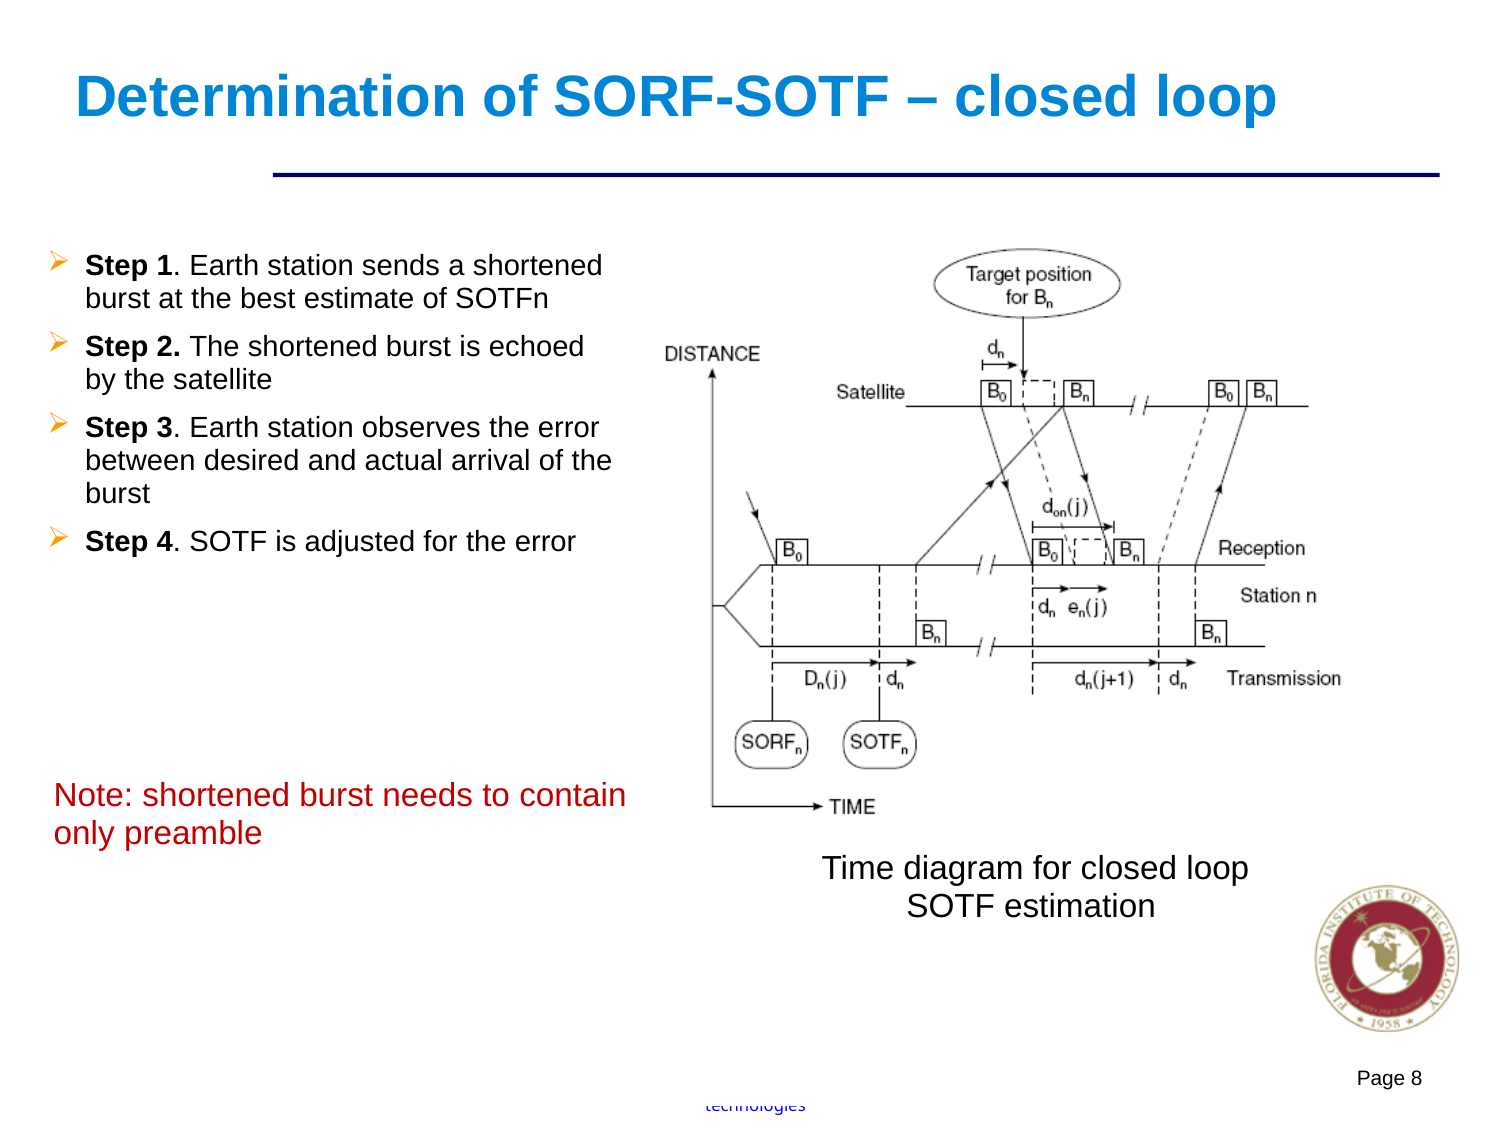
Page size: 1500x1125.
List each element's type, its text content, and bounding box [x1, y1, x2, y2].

text_box Time diagram for closed loop SOTF estimation [762, 842, 1310, 933]
picture [1313, 866, 1461, 1050]
picture [649, 238, 1480, 823]
list Step 1. Earth station sends a shortened burst at the best estimate of SOTFn Step 2. The shortened burst is echoed by the satellite Step 3. Earth station observes the error between desired and actual arrival of the burst Step 4. SOTF is adjusted for the error [47, 248, 640, 768]
title Determination of SORF-SOTF – closed loop [74, 57, 1423, 234]
text_box Note: shortened burst needs to contain only preamble [38, 768, 666, 860]
slide_number Page 8 [1150, 1064, 1423, 1125]
